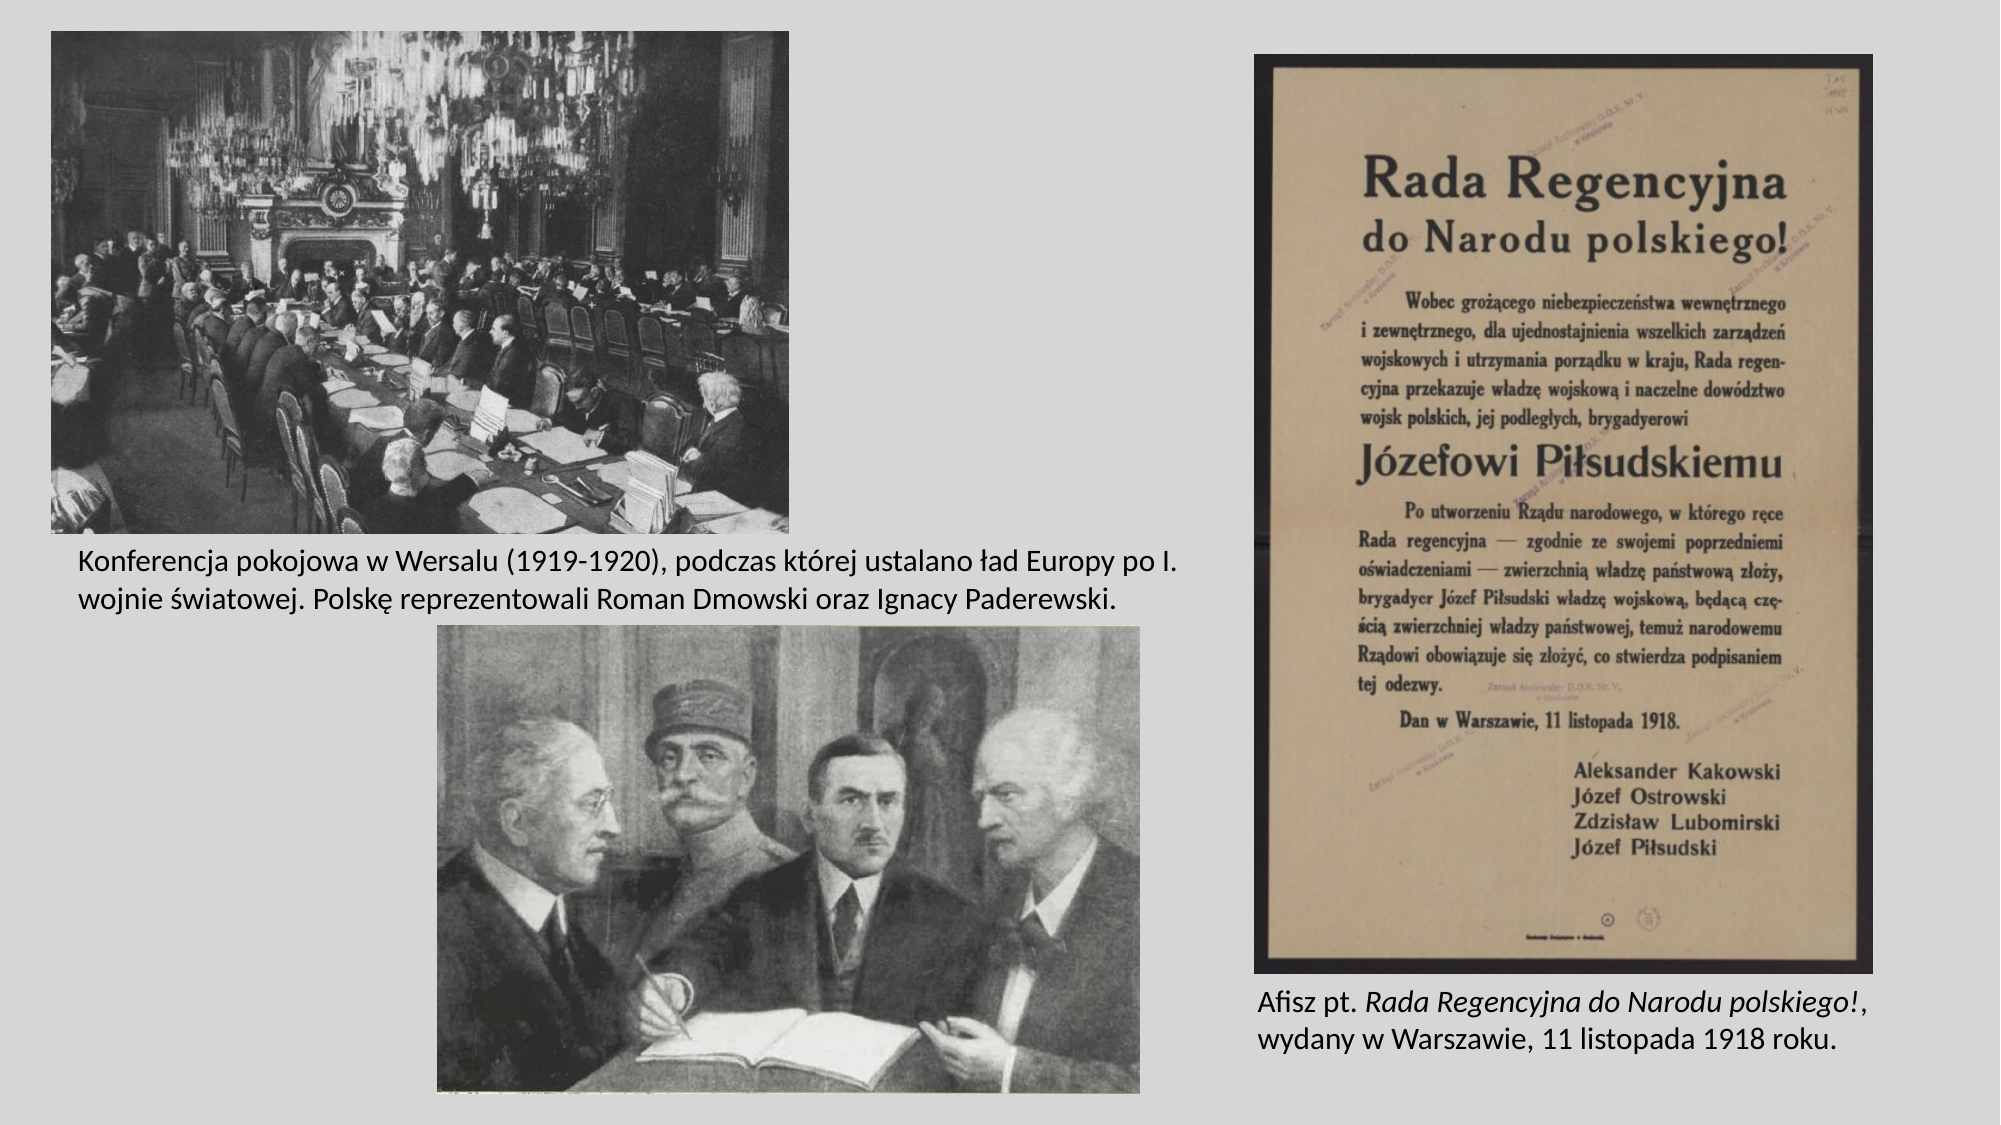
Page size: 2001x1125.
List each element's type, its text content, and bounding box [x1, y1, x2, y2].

picture [1254, 54, 1873, 974]
picture [51, 31, 789, 534]
text_box Konferencja pokojowa w Wersalu (1919-1920), podczas której ustalano ład Europy po I. wojnie światowej. Polskę reprezentowali Roman Dmowski oraz Ignacy Paderewski. [63, 533, 1212, 623]
picture [437, 625, 1140, 1094]
text_box Afisz pt. Rada Regencyjna do Narodu polskiego!, wydany w Warszawie, 11 listopada 1918 roku. [1242, 973, 1912, 1064]
